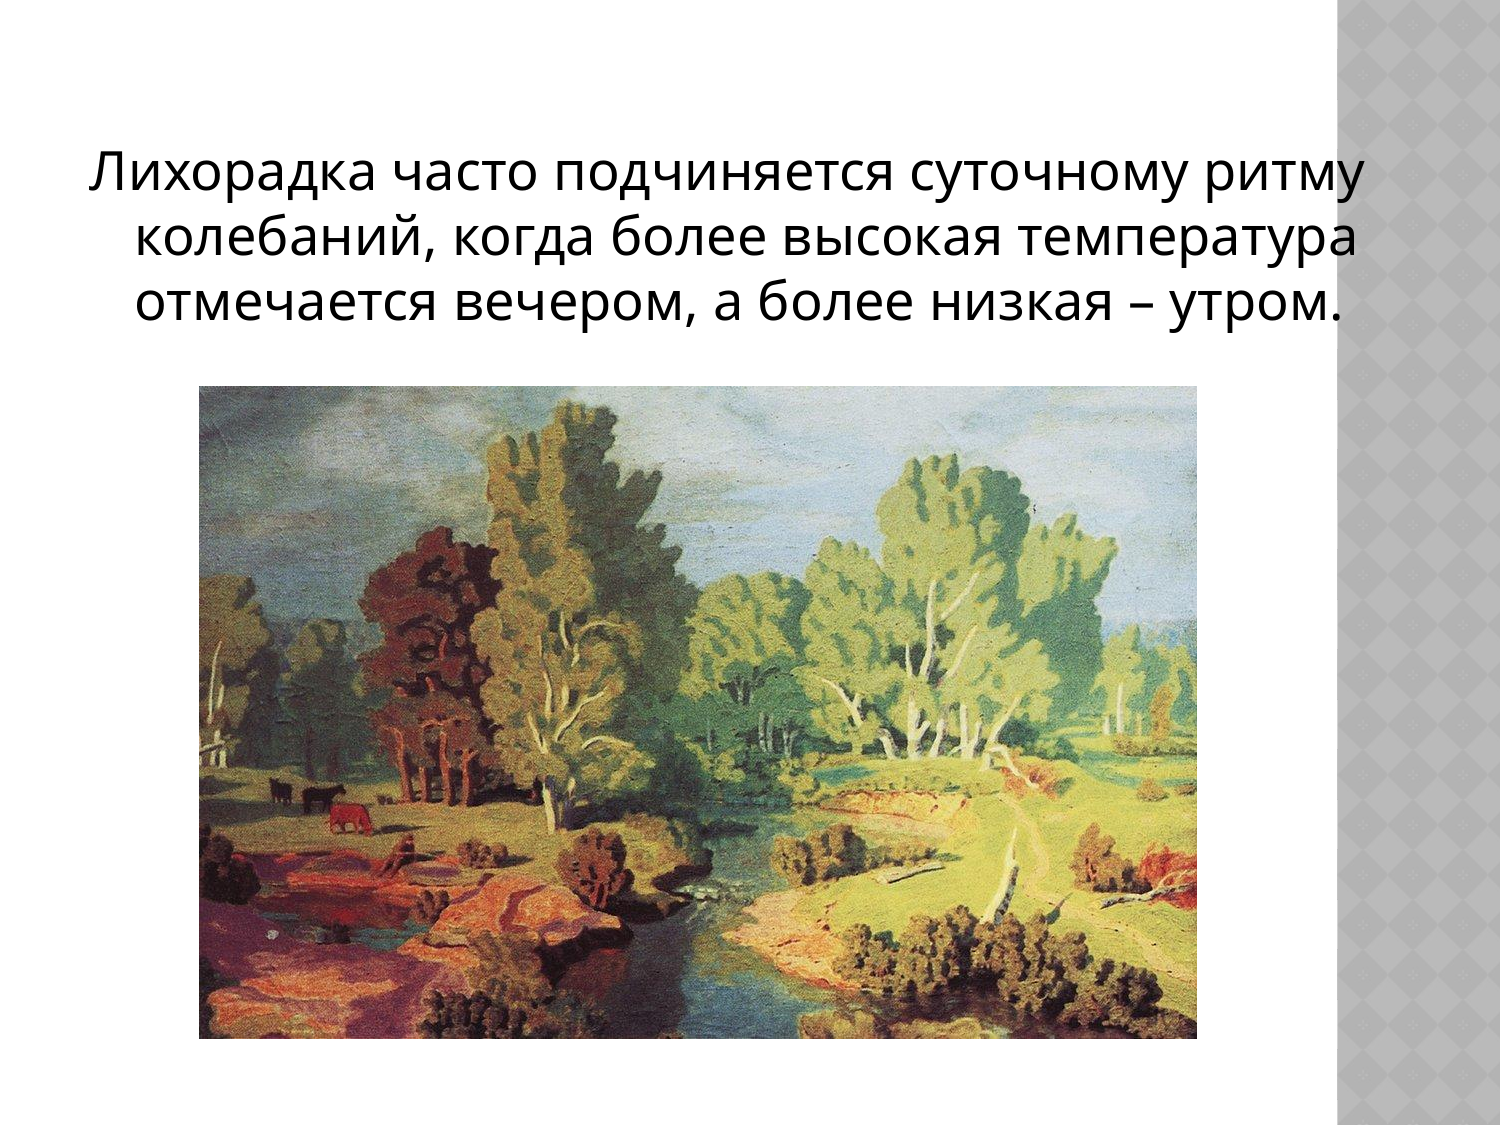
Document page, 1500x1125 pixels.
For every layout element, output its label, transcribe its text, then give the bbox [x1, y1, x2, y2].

list Лихорадка часто подчиняется суточному ритму колебаний, когда более высокая температура отмечается вечером, а более низкая – утром. [75, 128, 1425, 1005]
picture [198, 386, 1198, 1039]
